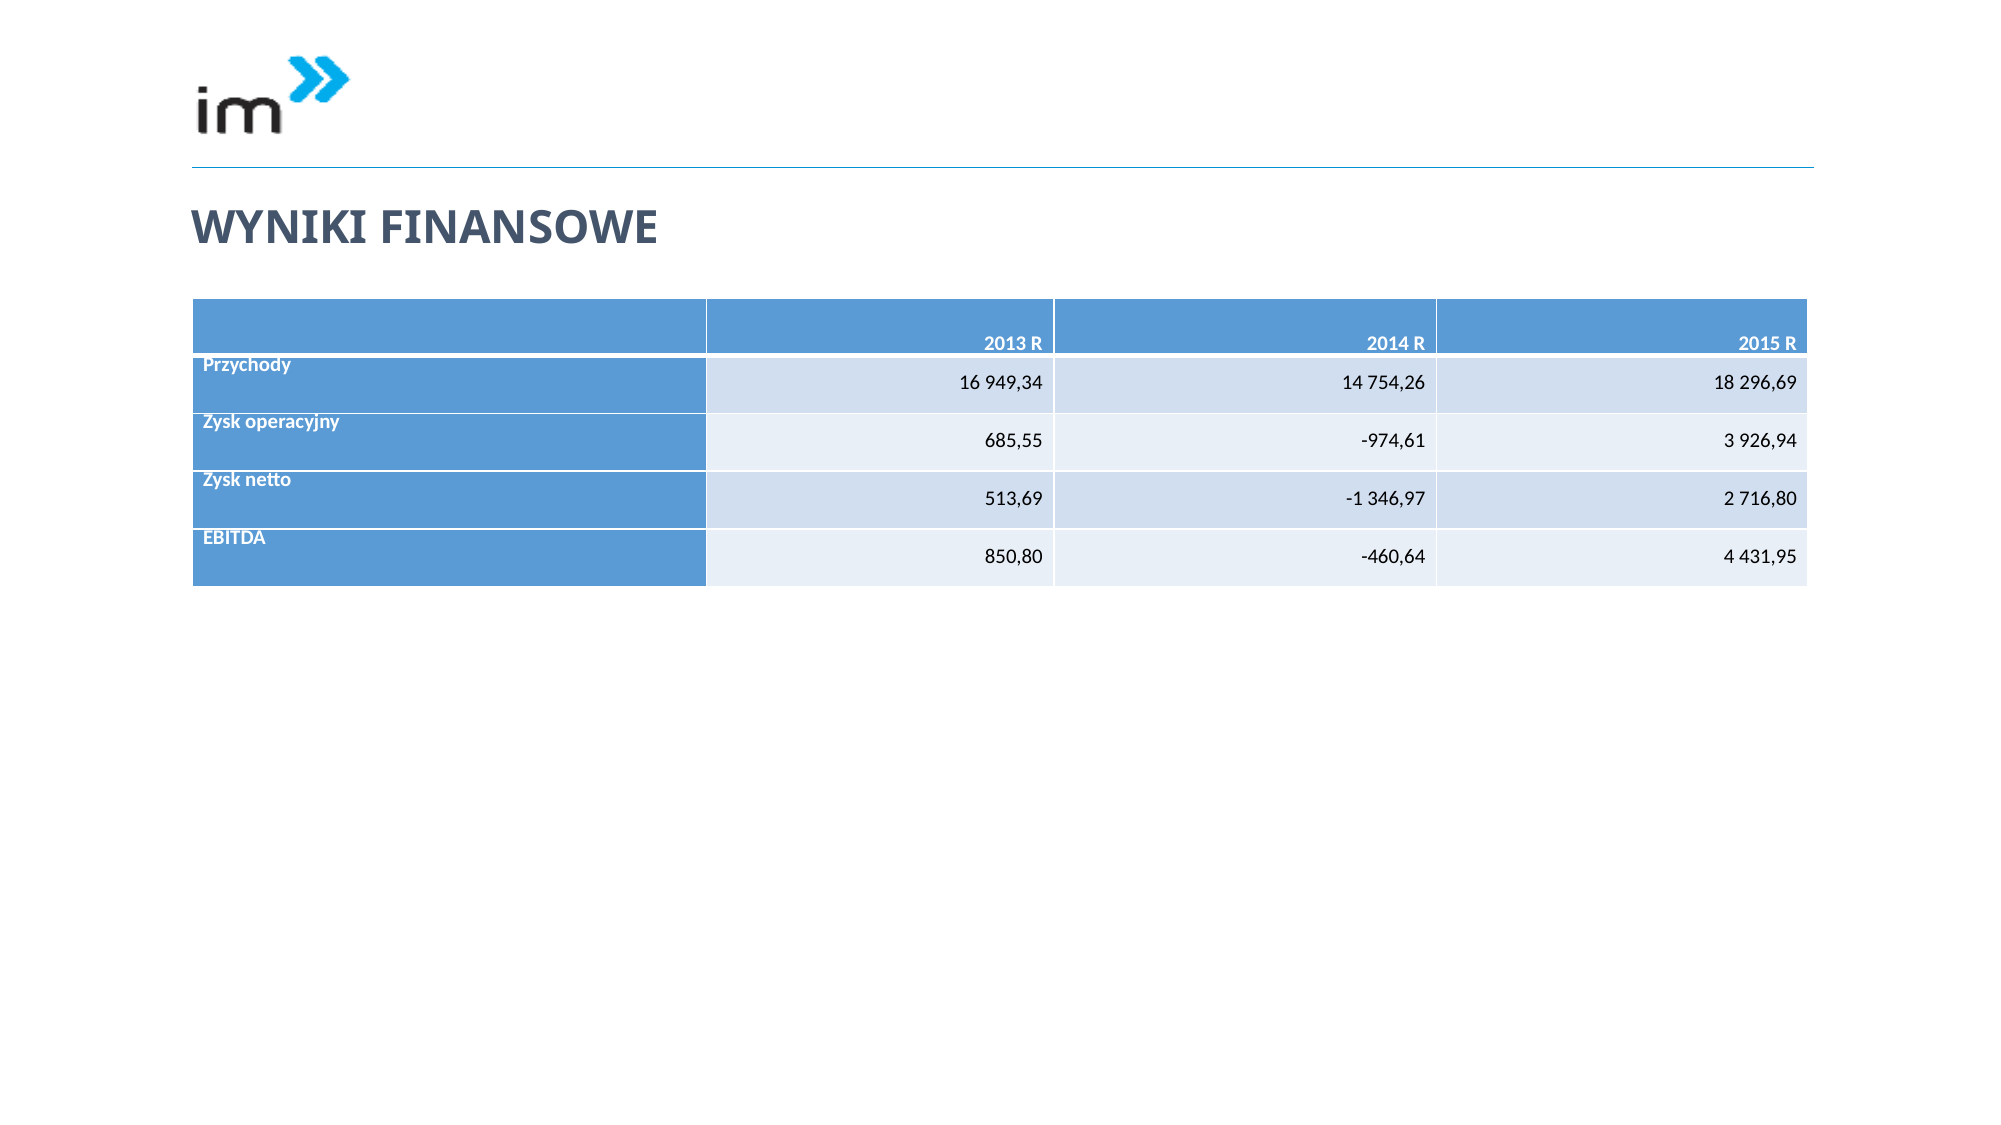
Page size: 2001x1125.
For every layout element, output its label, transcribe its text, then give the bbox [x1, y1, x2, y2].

table_cell 3 926,94 [1437, 414, 1807, 470]
table_cell Zysk operacyjny [193, 414, 706, 470]
title WYNIKI FINANSOWE [191, 203, 1809, 254]
table_cell -1 346,97 [1055, 472, 1436, 528]
picture [172, 27, 370, 153]
table_cell 513,69 [707, 472, 1053, 528]
table_cell 14 754,26 [1055, 358, 1436, 413]
table_cell EBITDA [193, 530, 706, 586]
table_header 2015 r [1437, 299, 1807, 353]
table_cell 685,55 [707, 414, 1053, 470]
table_cell 850,80 [707, 530, 1053, 586]
table_cell 2 716,80 [1437, 472, 1807, 528]
table_header 2014 r [1055, 299, 1436, 353]
table_cell 4 431,95 [1437, 530, 1807, 586]
table_cell Przychody [193, 358, 706, 413]
table_cell Zysk netto [193, 472, 706, 528]
table_header [193, 299, 706, 353]
table_cell -974,61 [1055, 414, 1436, 470]
table_cell 18 296,69 [1437, 358, 1807, 413]
table_cell 16 949,34 [707, 358, 1053, 413]
table_header 2013 R [707, 299, 1053, 353]
table_cell -460,64 [1055, 530, 1436, 586]
